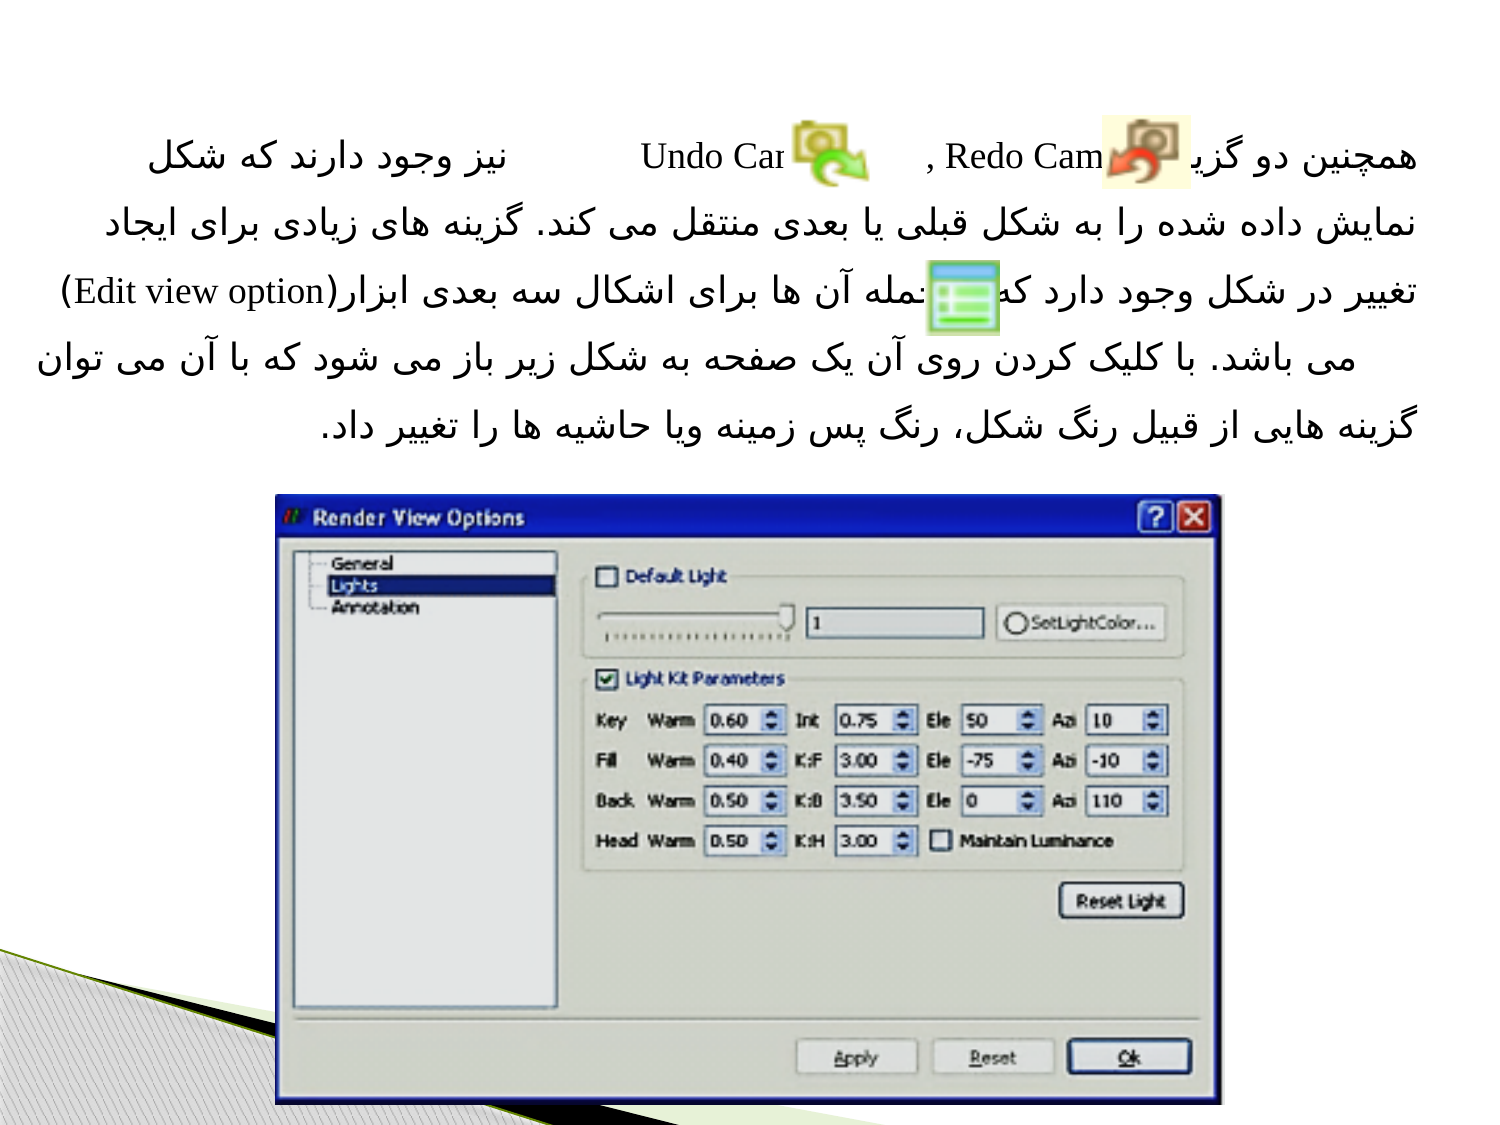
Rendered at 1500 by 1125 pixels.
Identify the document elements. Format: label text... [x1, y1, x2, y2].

picture [924, 260, 1000, 336]
picture [784, 116, 873, 190]
picture [1102, 115, 1191, 189]
picture [274, 494, 1226, 1105]
text_box همچنین دو گزینه Undo Camera , Redo Camera نیز وجود دارند که شکل نمایش داده شده را به شکل قبلی یا بعدی منتقل می کند. گزینه های زیادی برای ایجاد تغییر در شکل وجود دارد که از جمله آن ها برای اشکال سه بعدی ابزار(Edit view option) می باشد. با کلیک کردن روی آن یک صفحه به شکل زیر باز می شود که با آن می توان گزینه هایی از قبیل رنگ شکل، رنگ پس زمینه ویا حاشیه ها را تغییر داد. [20, 101, 1434, 454]
